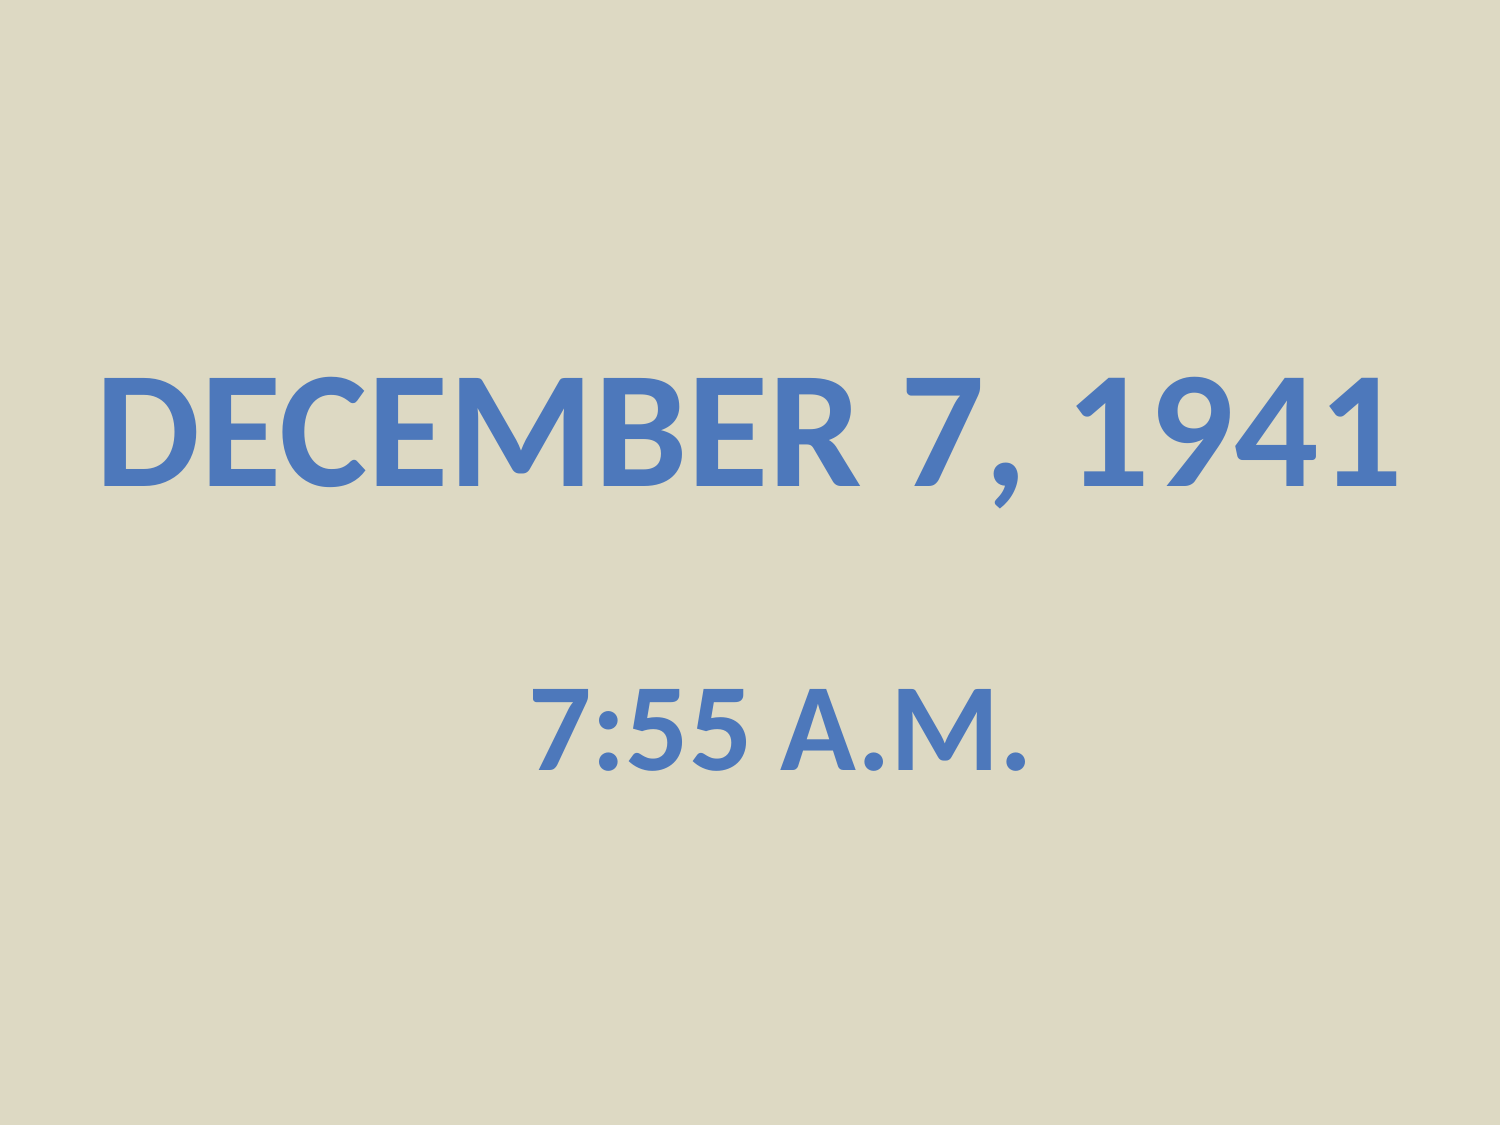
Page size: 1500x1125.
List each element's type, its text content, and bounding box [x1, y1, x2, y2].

text_box December 7, 1941 [24, 312, 1475, 528]
text_box 7:55 A.M. [362, 637, 1200, 803]
